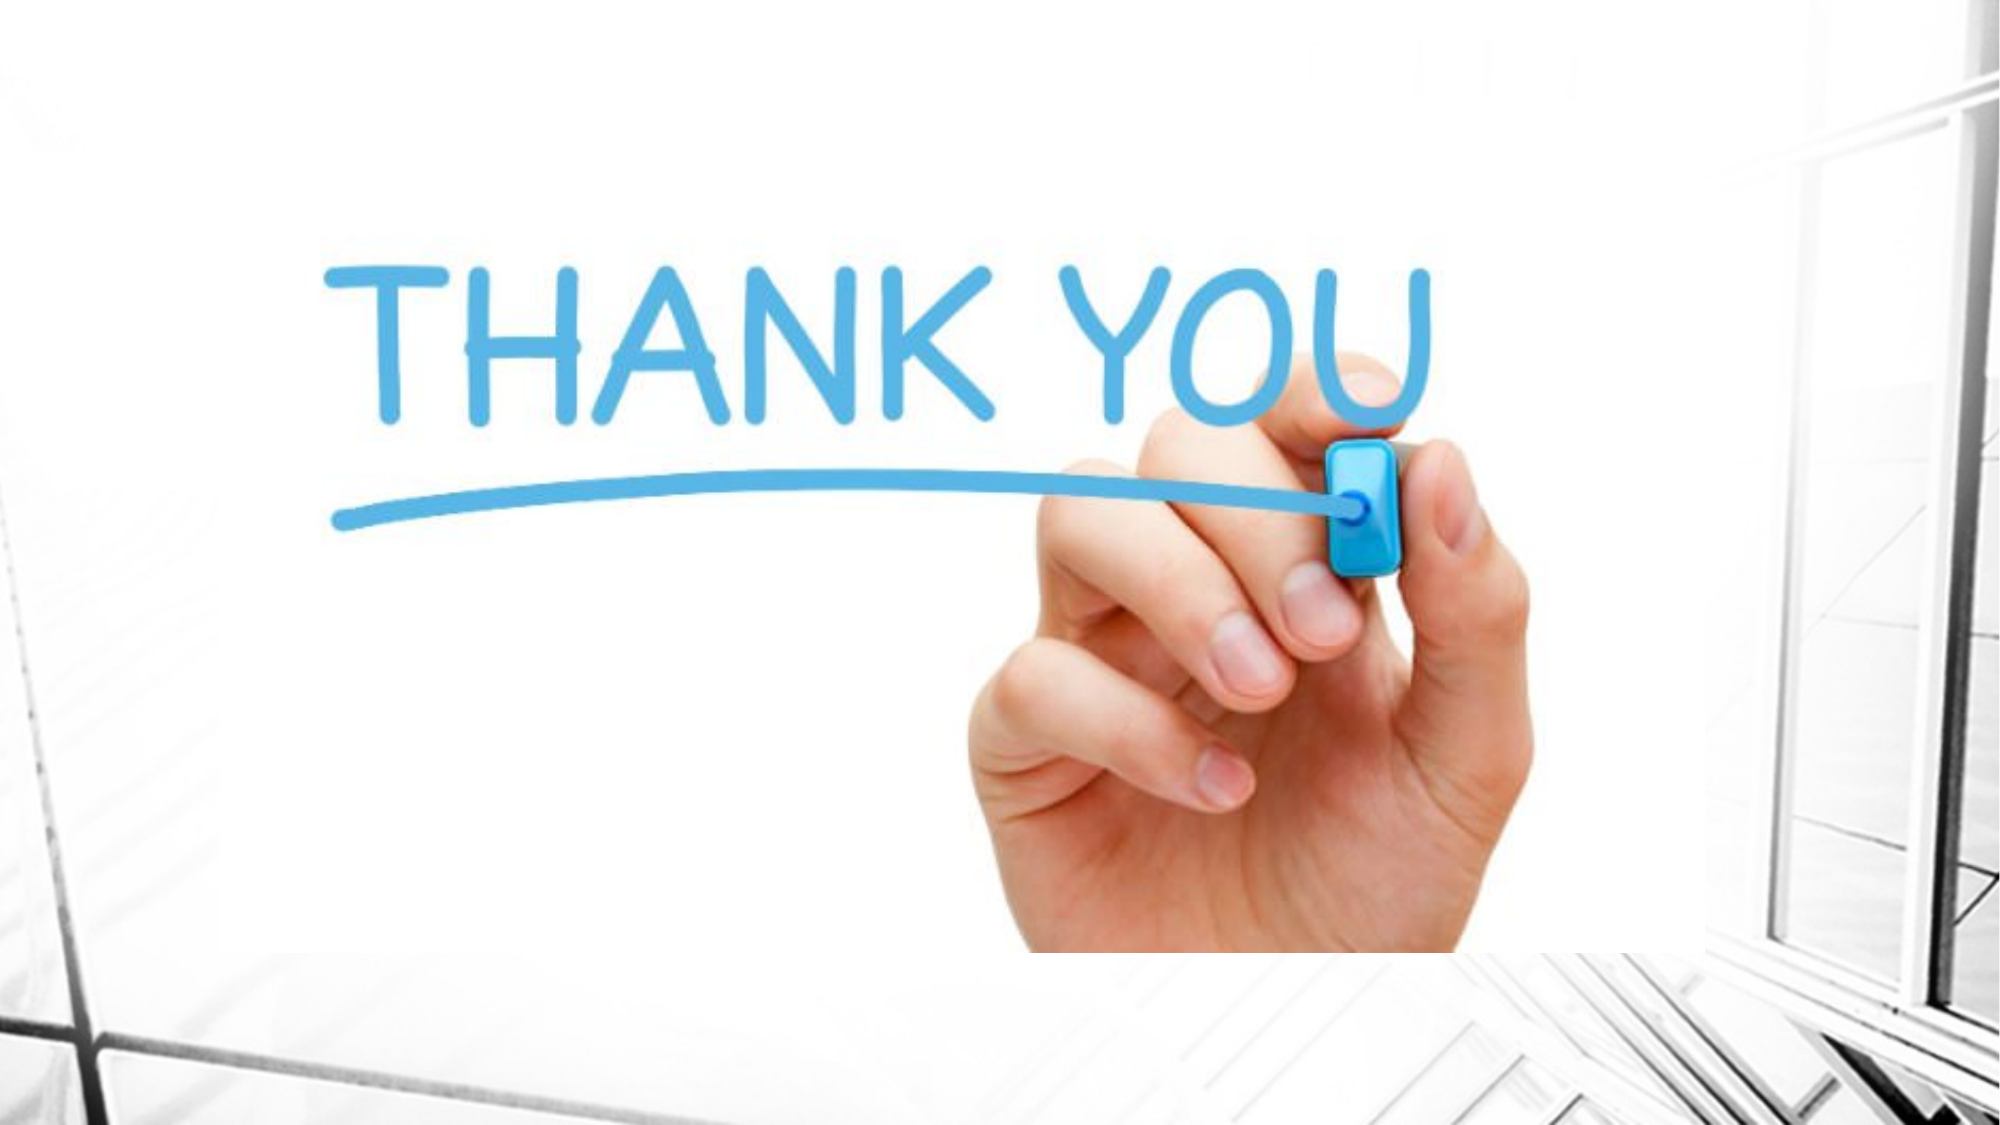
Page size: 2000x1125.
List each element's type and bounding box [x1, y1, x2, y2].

list [220, 101, 1705, 953]
picture [0, 0, 2000, 1125]
